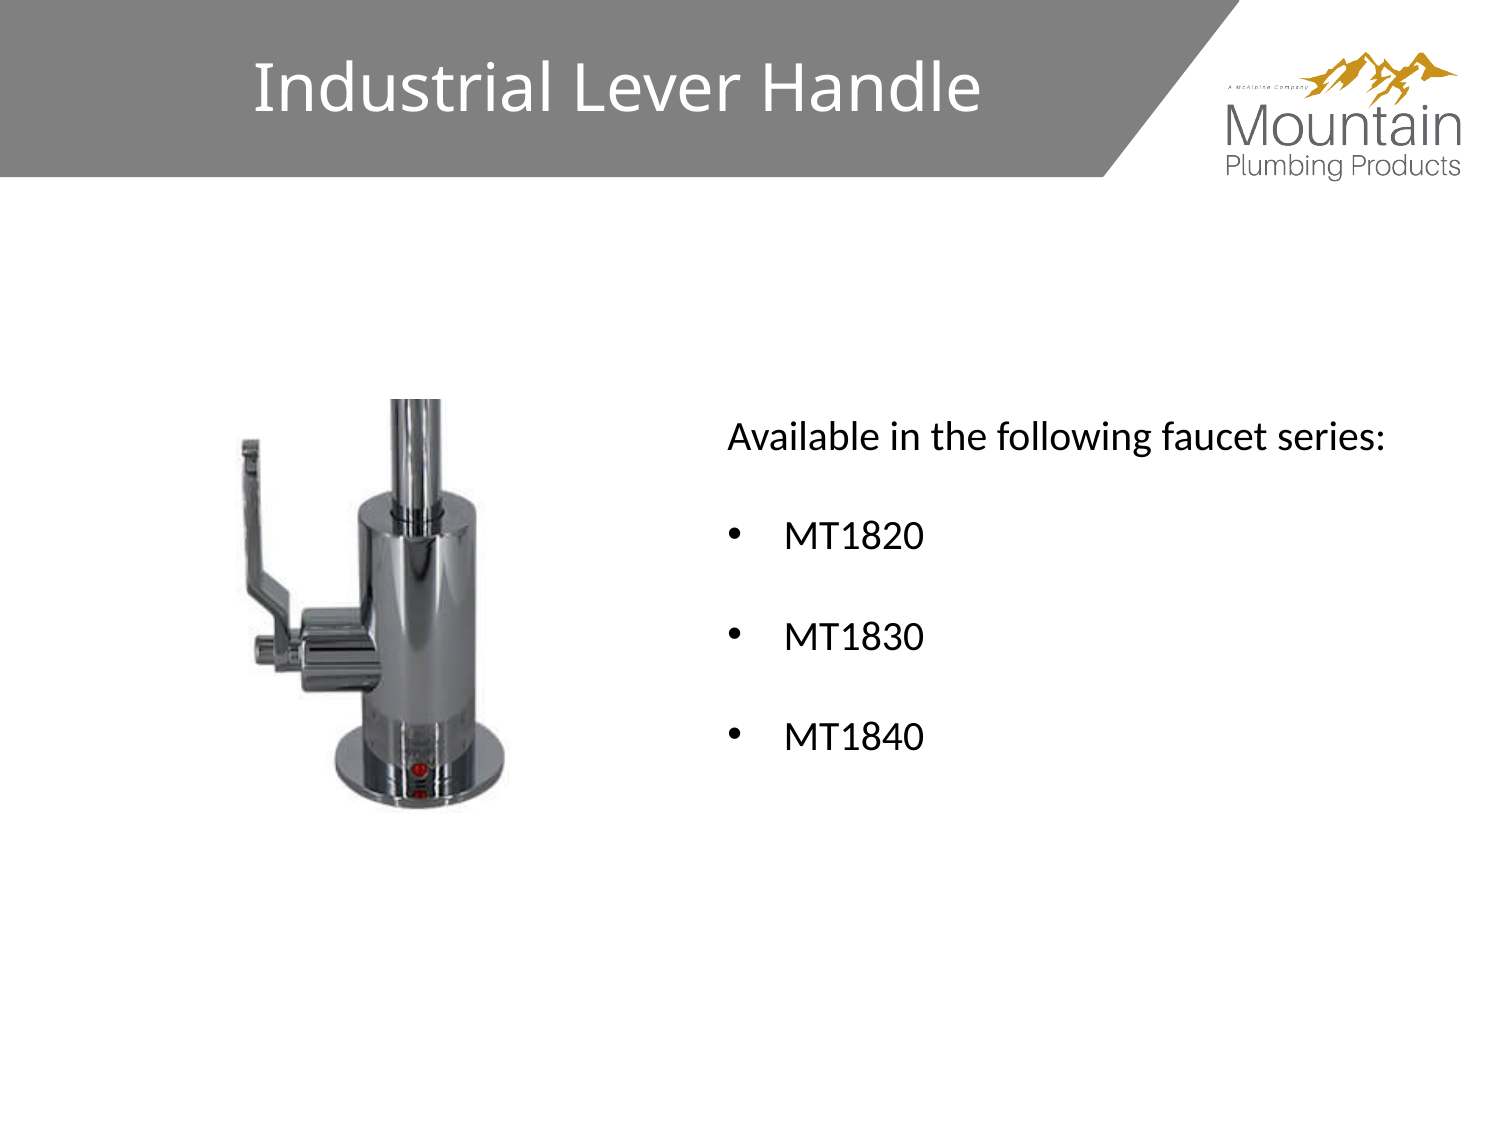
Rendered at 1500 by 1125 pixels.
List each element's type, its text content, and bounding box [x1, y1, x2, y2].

text_box Industrial Lever Handle [0, 37, 1238, 133]
picture [1212, 37, 1475, 196]
picture [224, 399, 526, 826]
text_box Available in the following faucet series: MT1820 MT1830 MT1840 [712, 400, 1450, 766]
